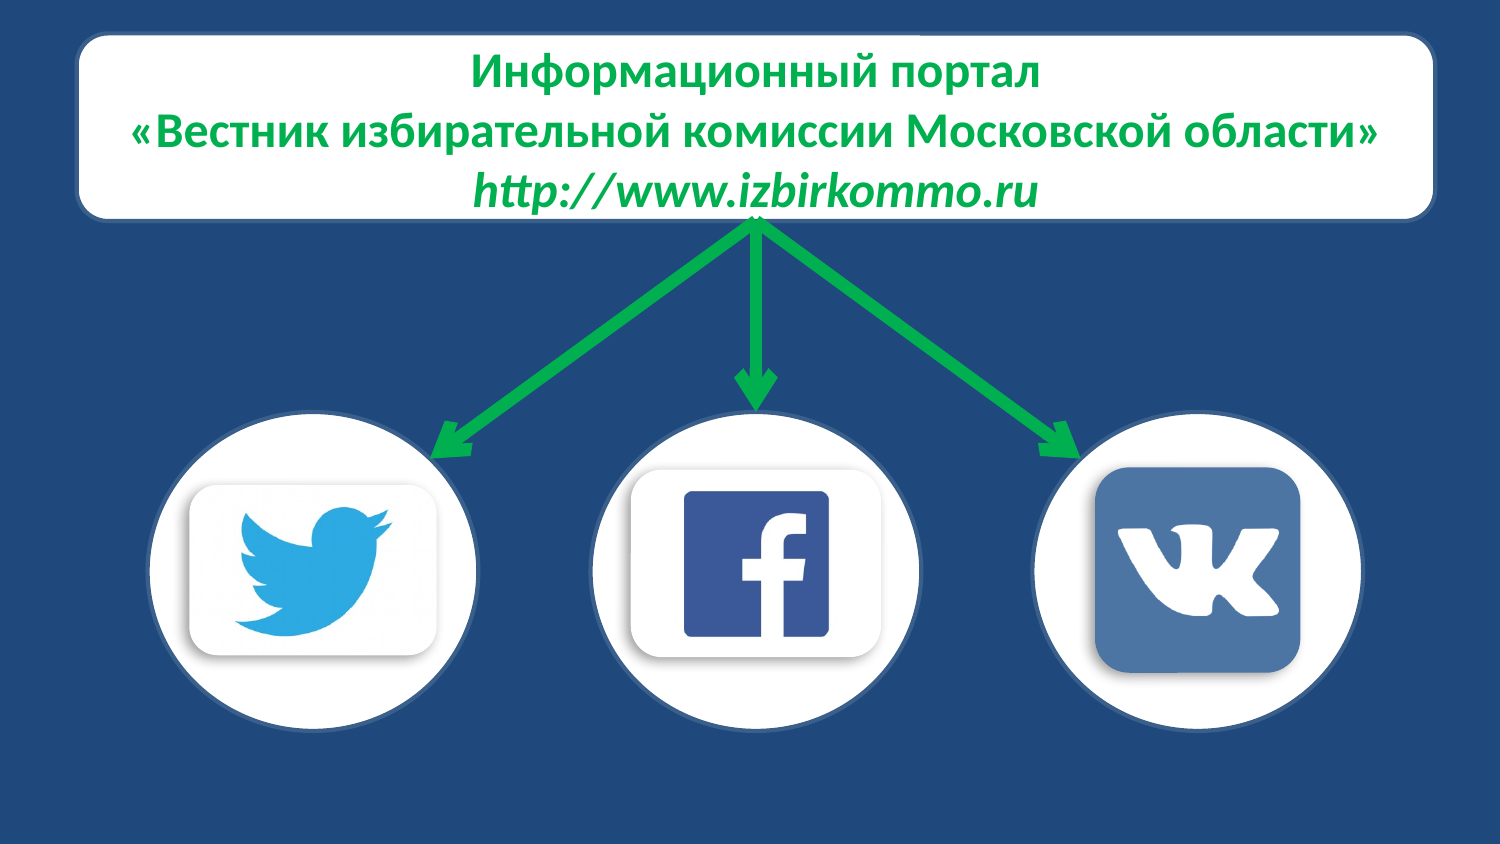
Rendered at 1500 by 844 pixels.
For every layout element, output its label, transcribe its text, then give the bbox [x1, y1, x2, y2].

picture [630, 469, 882, 658]
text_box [429, 220, 754, 459]
picture [1094, 467, 1301, 673]
text_box [145, 409, 481, 734]
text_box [755, 220, 1081, 459]
text_box [1030, 409, 1366, 734]
text_box [588, 467, 924, 734]
text_box Информационный портал «Вестник избирательной комиссии Московской области» http://www.izbirkommo.ru [74, 31, 1438, 224]
picture [189, 484, 437, 656]
